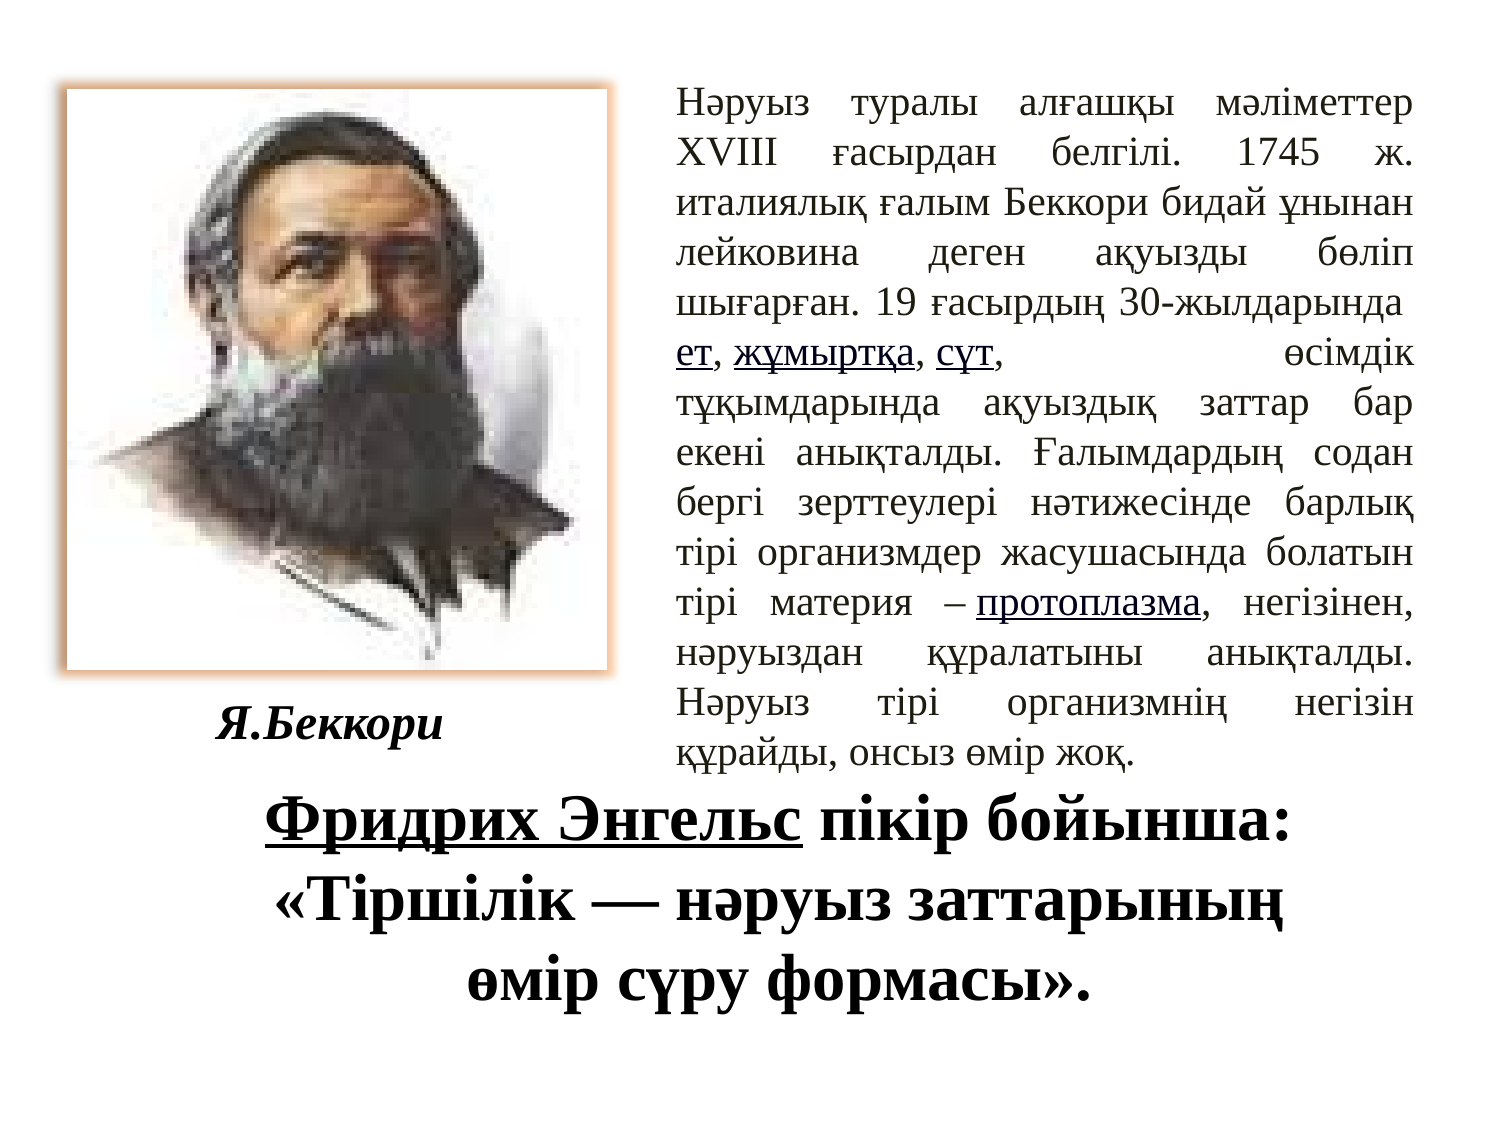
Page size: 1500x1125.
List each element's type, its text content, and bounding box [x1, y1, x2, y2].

text_box Фридрих Энгельс пікір бойынша: «Тіршілік — нәруыз заттарының өмір сүру формасы». [230, 766, 1329, 1022]
text_box Нәруыз туралы алғашқы мәліметтер XVIII ғасырдан белгілі. 1745 ж. италиялық ғалым Беккори бидай ұнынан лейковина деген ақуызды бөліп шығарған. 19 ғасырдың 30-жылдарында ет, жұмыртқа, сүт, өсімдік тұқымдарында ақуыздық заттар бар екені анықталды. Ғалымдардың содан бергі зерттеулері нәтижесінде барлық тірі организмдер жасушасында болатын тірі материя – протоплазма, негізінен, нәруыздан құралатыны анықталды. Нәруыз тірі организмнің негізін құрайды, онсыз өмір жоқ. [661, 66, 1429, 877]
picture [67, 89, 608, 670]
text_box Я.Беккори [201, 681, 459, 757]
